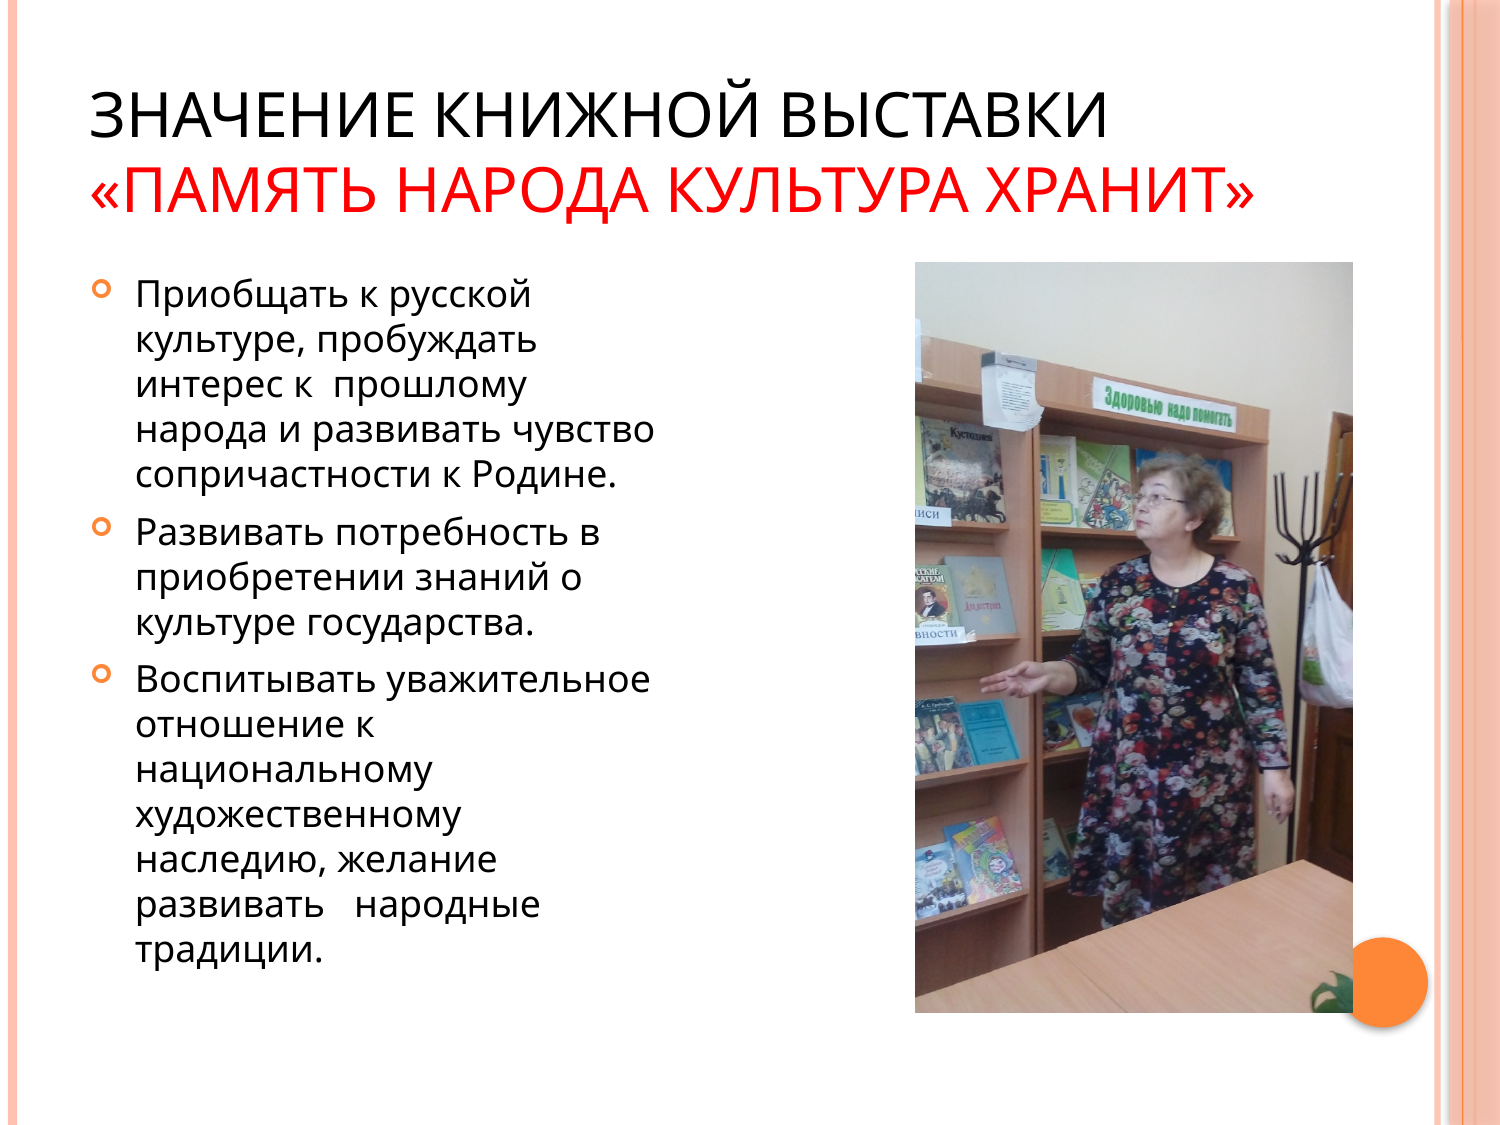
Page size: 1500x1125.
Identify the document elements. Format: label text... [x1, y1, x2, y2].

list Приобщать к русской культуре, пробуждать интерес к прошлому народа и развивать чувство сопричастности к Родине. Развивать потребность в приобретении знаний о культуре государства. Воспитывать уважительное отношение к национальному художественному наследию, желание развивать народные традиции. [75, 262, 675, 1013]
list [914, 261, 1353, 1013]
title Значение книжной выставки «Память народа культура хранит» [75, 45, 1300, 233]
